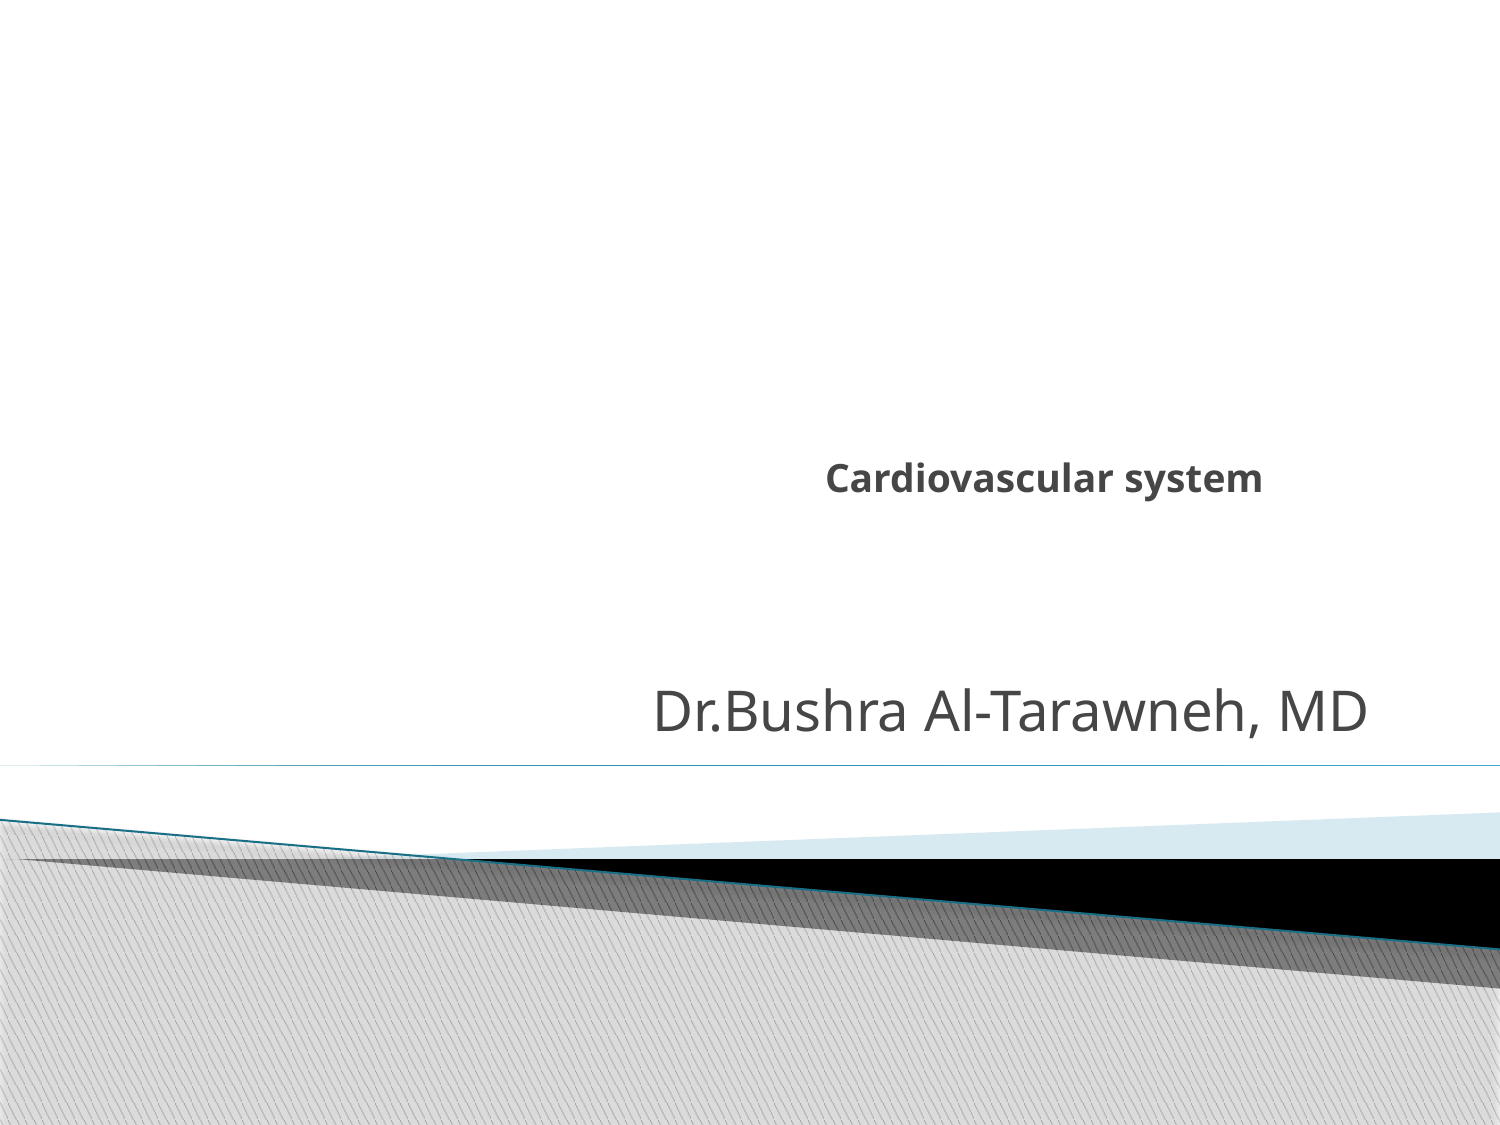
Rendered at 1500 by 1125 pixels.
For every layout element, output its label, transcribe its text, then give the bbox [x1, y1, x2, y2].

title Cardiovascular system [3, 444, 1279, 602]
picture [5, 859, 1500, 989]
subtitle Dr.Bushra Al-Tarawneh, MD [112, 592, 1388, 790]
